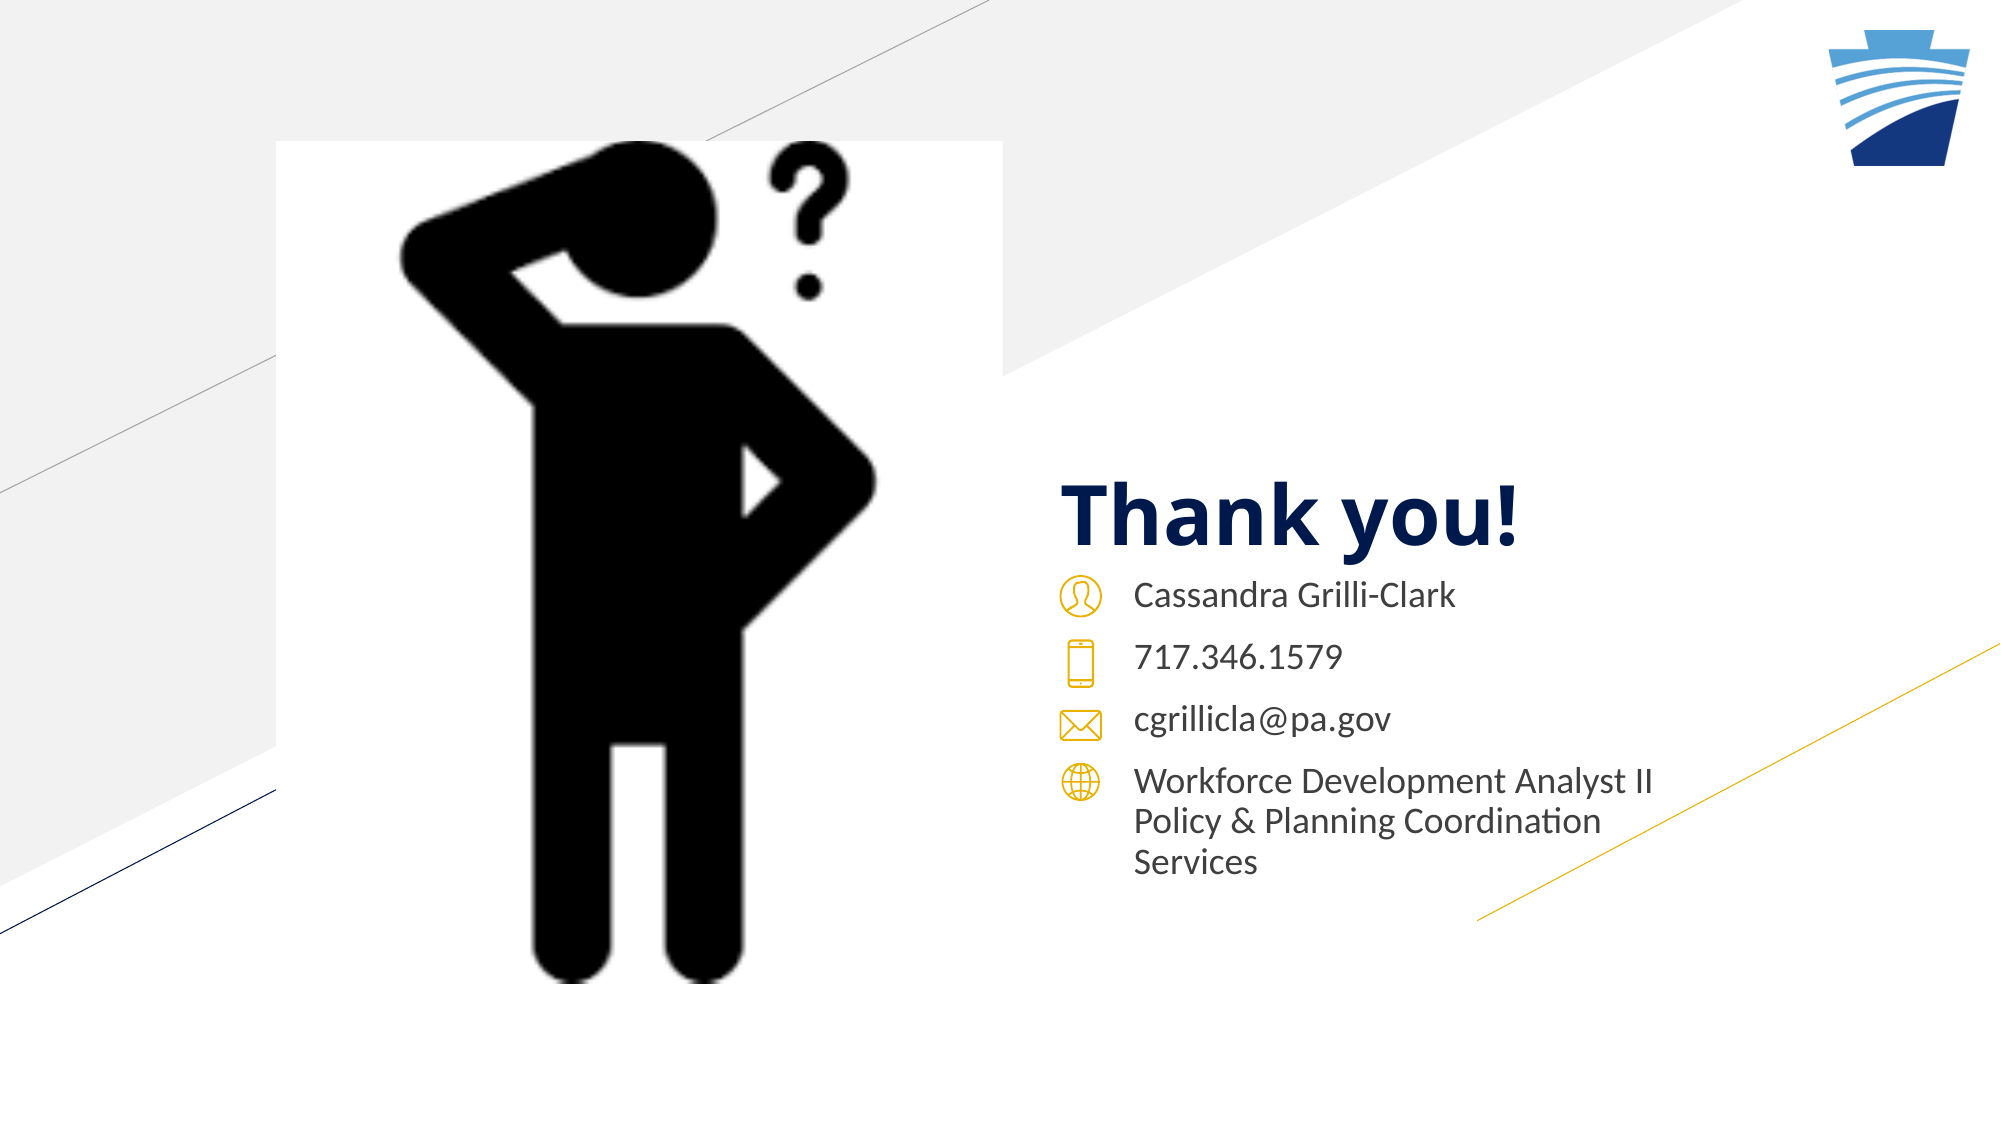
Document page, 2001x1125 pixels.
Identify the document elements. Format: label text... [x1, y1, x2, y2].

picture [276, 141, 1003, 984]
list cgrillicla@pa.gov [1119, 691, 1685, 740]
picture [1815, 10, 1981, 210]
list Cassandra Grilli-Clark [1119, 567, 1685, 615]
title Thank you! [1045, 298, 1842, 564]
list 717.346.1579 [1119, 629, 1685, 678]
list Workforce Development Analyst II Policy & Planning Coordination Services [1119, 753, 1685, 801]
